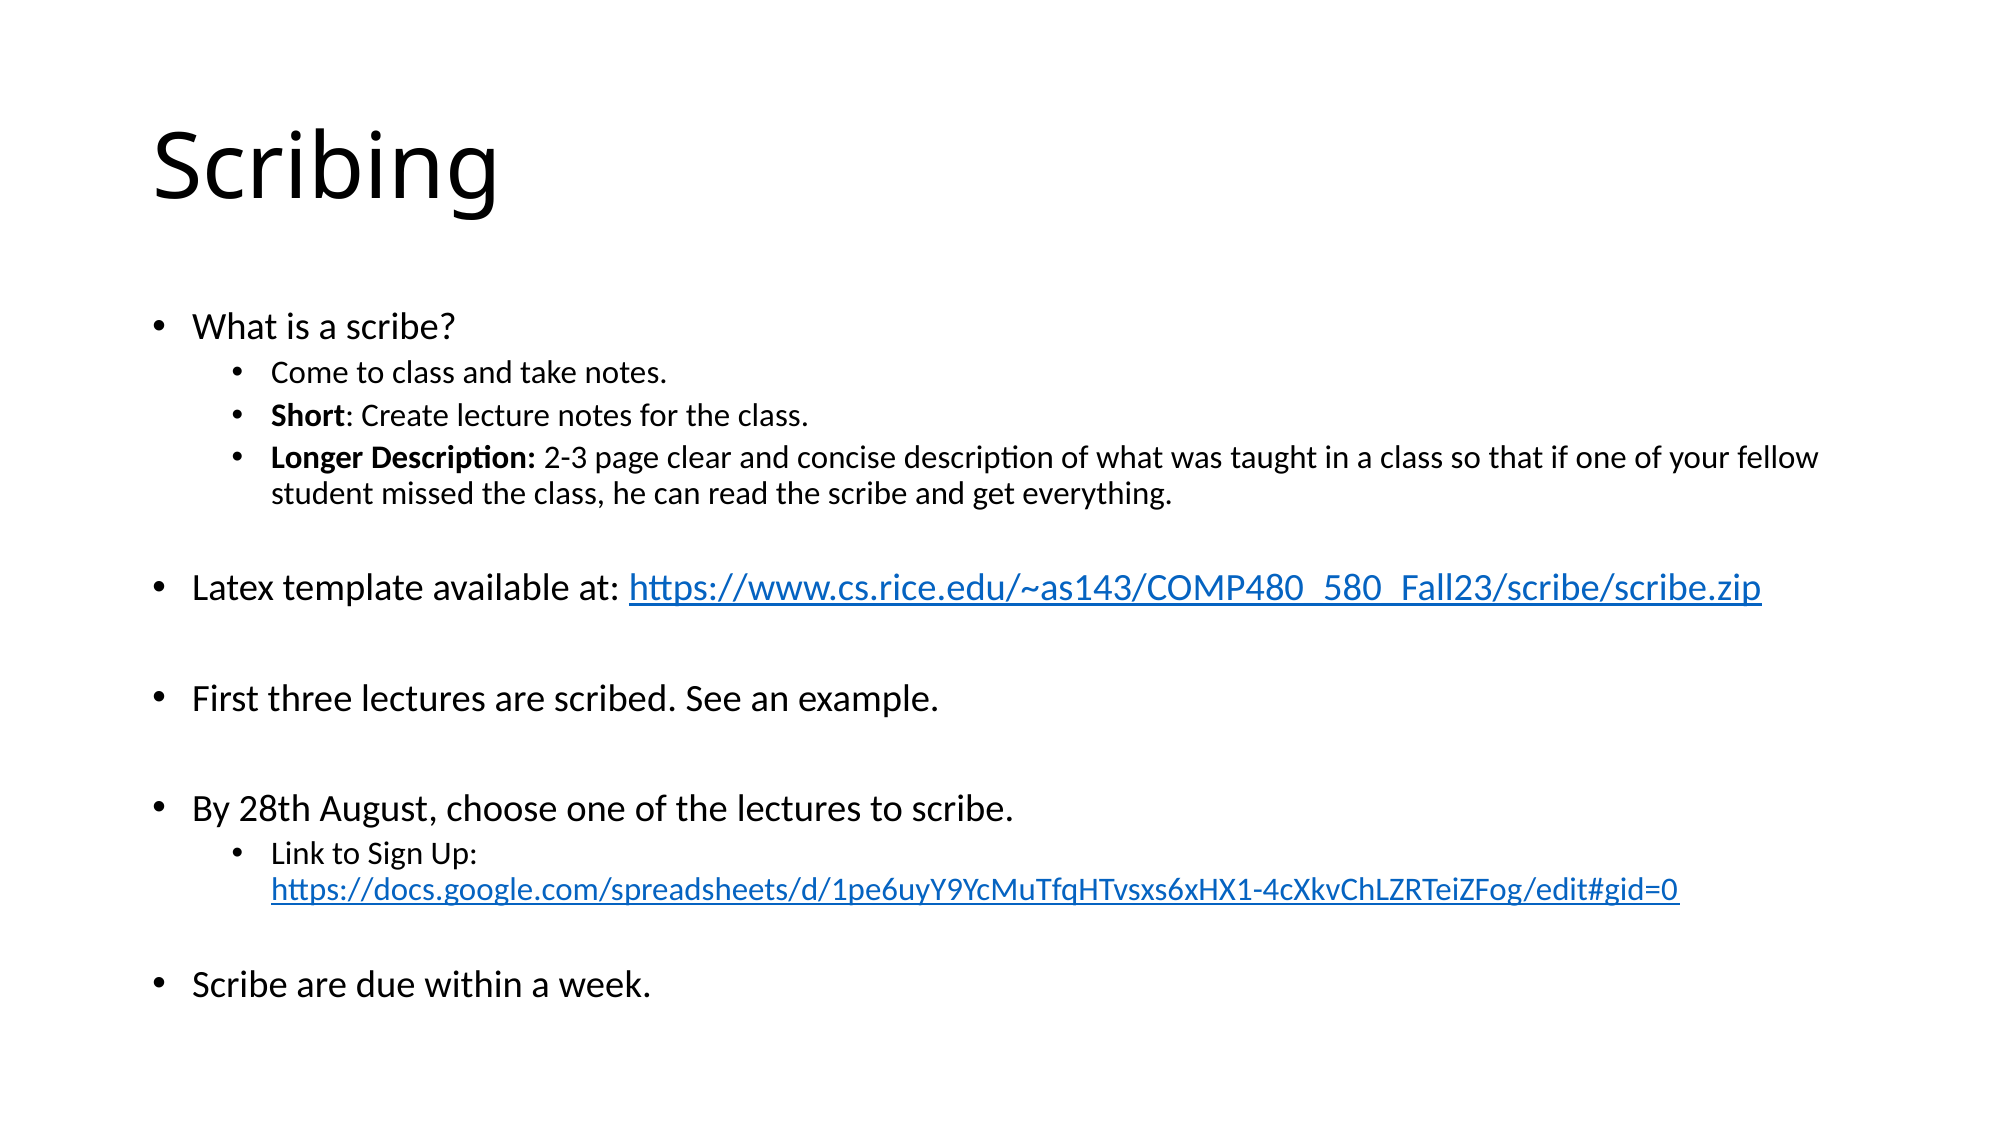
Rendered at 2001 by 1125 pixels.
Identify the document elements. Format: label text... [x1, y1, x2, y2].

list What is a scribe? Come to class and take notes. Short: Create lecture notes for the class. Longer Description: 2-3 page clear and concise description of what was taught in a class so that if one of your fellow student missed the class, he can read the scribe and get everything. Latex template available at: https://www.cs.rice.edu/~as143/COMP480_580_Fall23/scribe/scribe.zip First three lectures are scribed. See an example. By 28th August, choose one of the lectures to scribe. Link to Sign Up: https://docs.google.com/spreadsheets/d/1pe6uyY9YcMuTfqHTvsxs6xHX1-4cXkvChLZRTeiZFog/edit#gid=0 Scribe are due within a week. [137, 299, 1863, 1014]
title Scribing [137, 59, 1863, 278]
